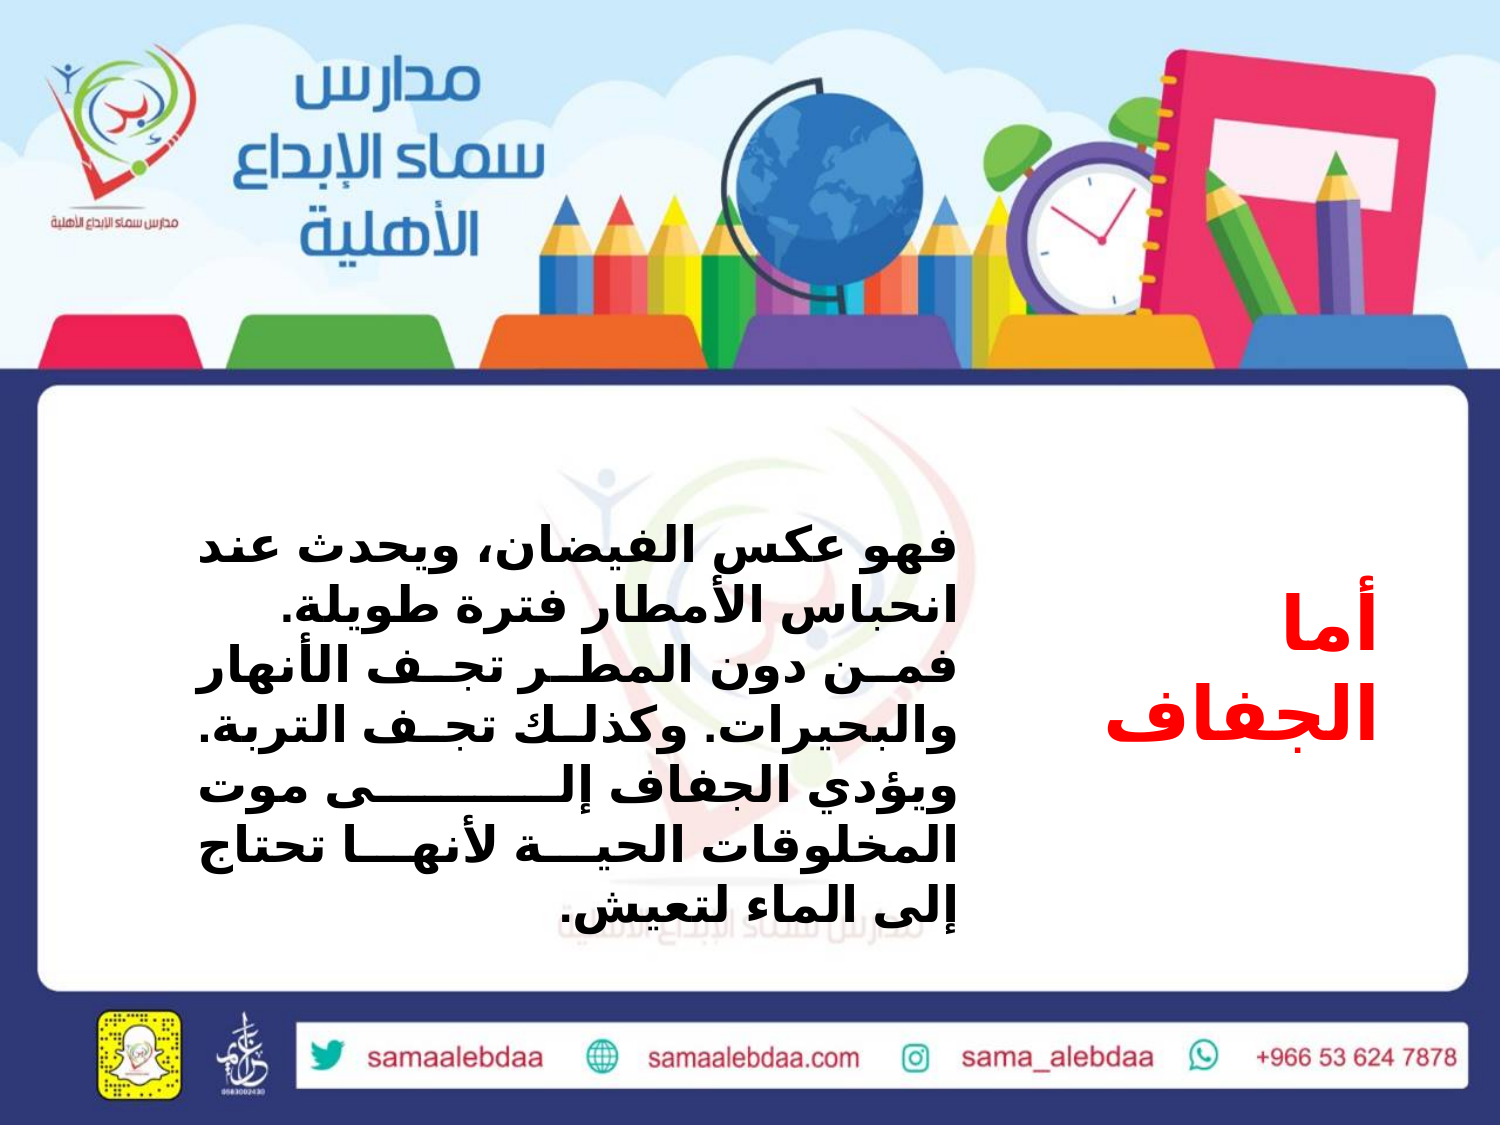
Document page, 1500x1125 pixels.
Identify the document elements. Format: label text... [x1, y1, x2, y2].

text_box فهو عكس الفيضان، ويحدث عند انحباس الأمطار فترة طويلة. فمن دون المطر تجف الأنهار والبحيرات. وكذلك تجف التربة. ويؤدي الجفاف إلى موت المخلوقات الحية لأنها تحتاج إلى الماء لتعيش. [183, 538, 975, 906]
text_box أما الجفاف [1057, 612, 1396, 718]
picture [0, 0, 1500, 1125]
